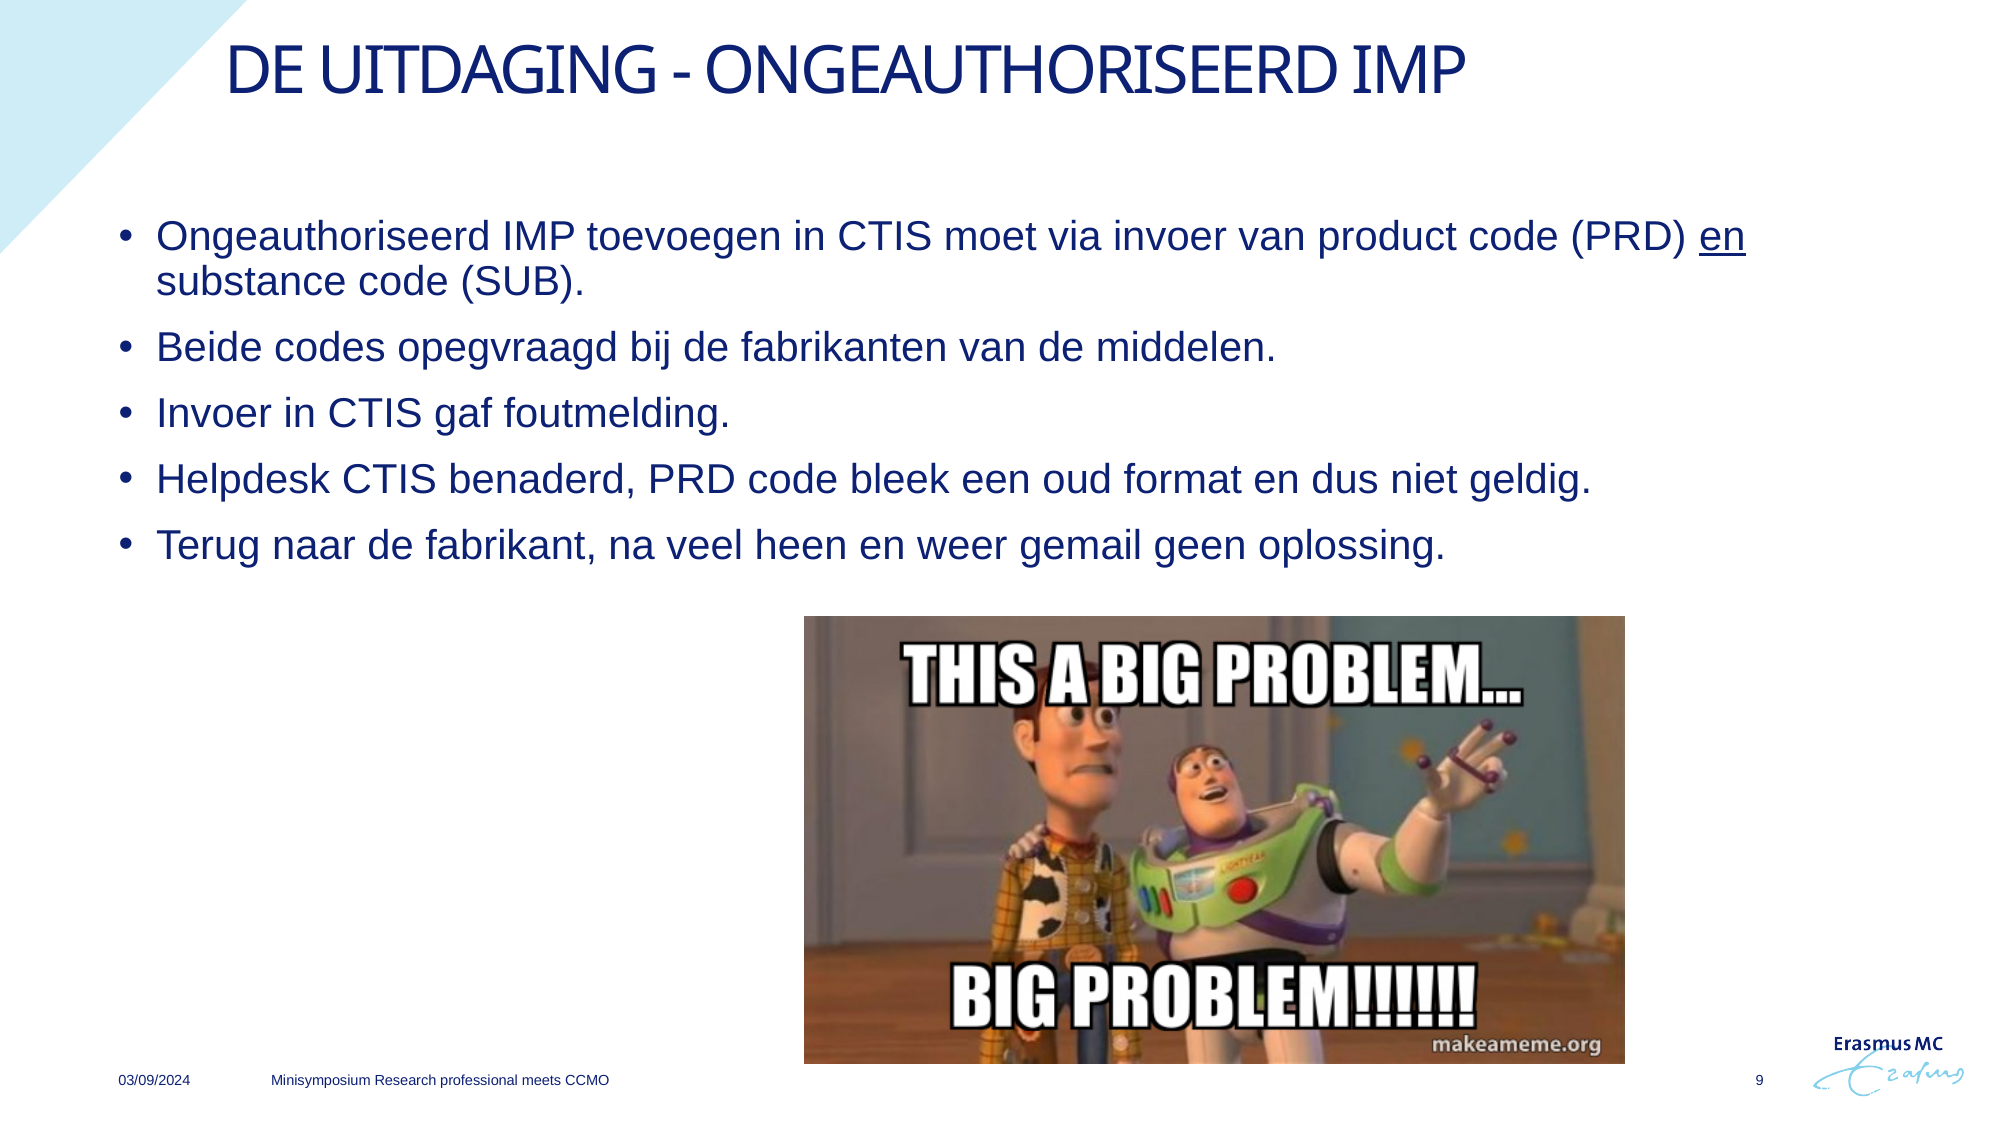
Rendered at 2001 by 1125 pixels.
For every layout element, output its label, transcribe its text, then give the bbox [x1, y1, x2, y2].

footer Minisymposium Research professional meets CCMO [256, 1063, 1683, 1114]
list Ongeauthoriseerd IMP toevoegen in CTIS moet via invoer van product code (PRD) en substance code (SUB). Beide codes opegvraagd bij de fabrikanten van de middelen. Invoer in CTIS gaf foutmelding. Helpdesk CTIS benaderd, PRD code bleek een oud format en dus niet geldig. Terug naar de fabrikant, na veel heen en weer gemail geen oplossing. [103, 207, 1779, 957]
picture [1794, 1016, 1984, 1115]
title De uitdaging - Ongeauthoriseerd IMP [209, 28, 1885, 135]
slide_number 9 [1698, 1063, 1779, 1097]
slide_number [103, 1063, 241, 1097]
picture [804, 616, 1625, 1064]
